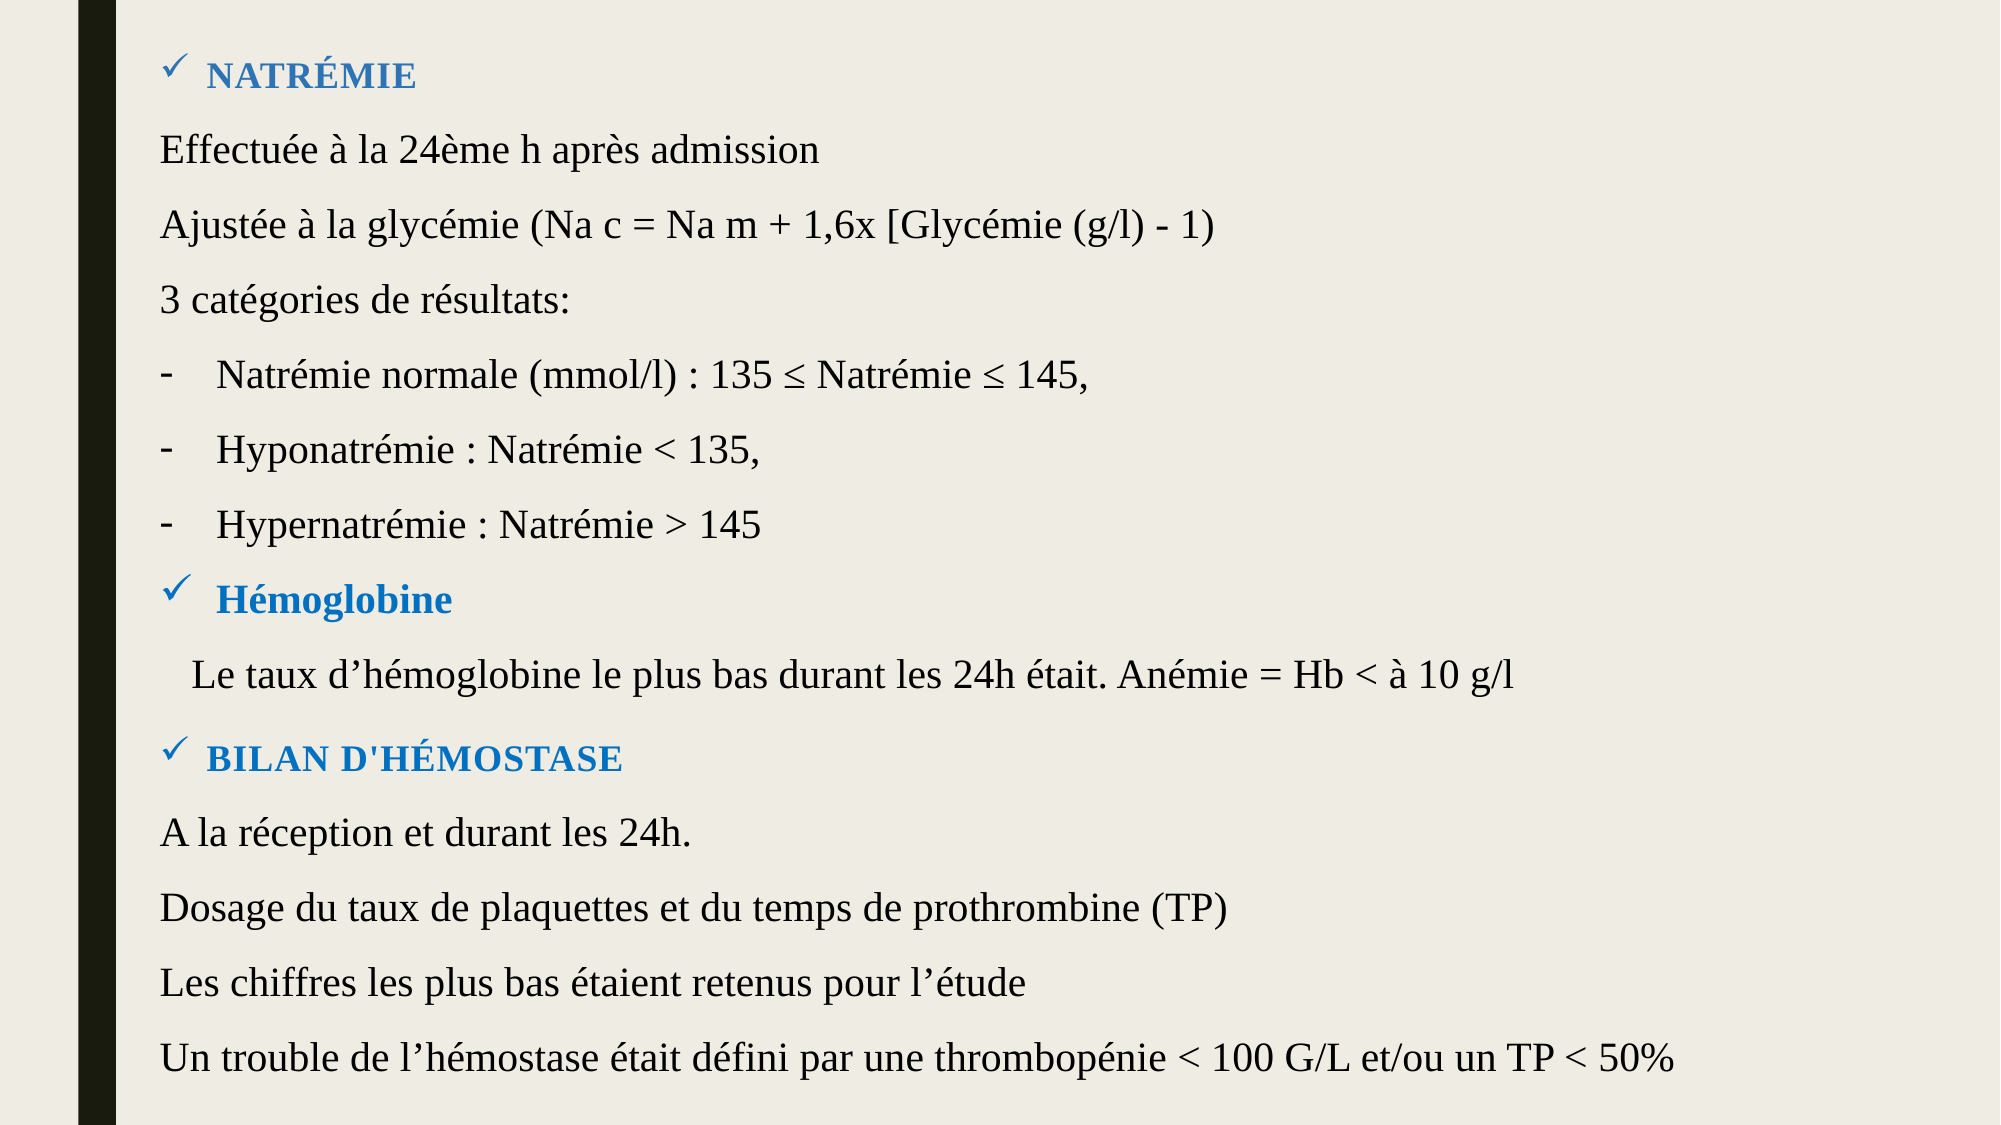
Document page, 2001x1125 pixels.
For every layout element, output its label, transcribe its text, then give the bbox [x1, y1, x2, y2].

text_box Natrémie Effectuée à la 24ème h après admission Ajustée à la glycémie (Na c = Na m + 1,6x [Glycémie (g/l) - 1) 3 catégories de résultats: Natrémie normale (mmol/l) : 135 ≤ Natrémie ≤ 145, Hyponatrémie : Natrémie < 135, Hypernatrémie : Natrémie > 145 Hémoglobine Le taux d’hémoglobine le plus bas durant les 24h était. Anémie = Hb < à 10 g/l Bilan d'hémostase A la réception et durant les 24h. Dosage du taux de plaquettes et du temps de prothrombine (TP) Les chiffres les plus bas étaient retenus pour l’étude Un trouble de l’hémostase était défini par une thrombopénie < 100 G/L et/ou un TP < 50% [144, 37, 1975, 1087]
